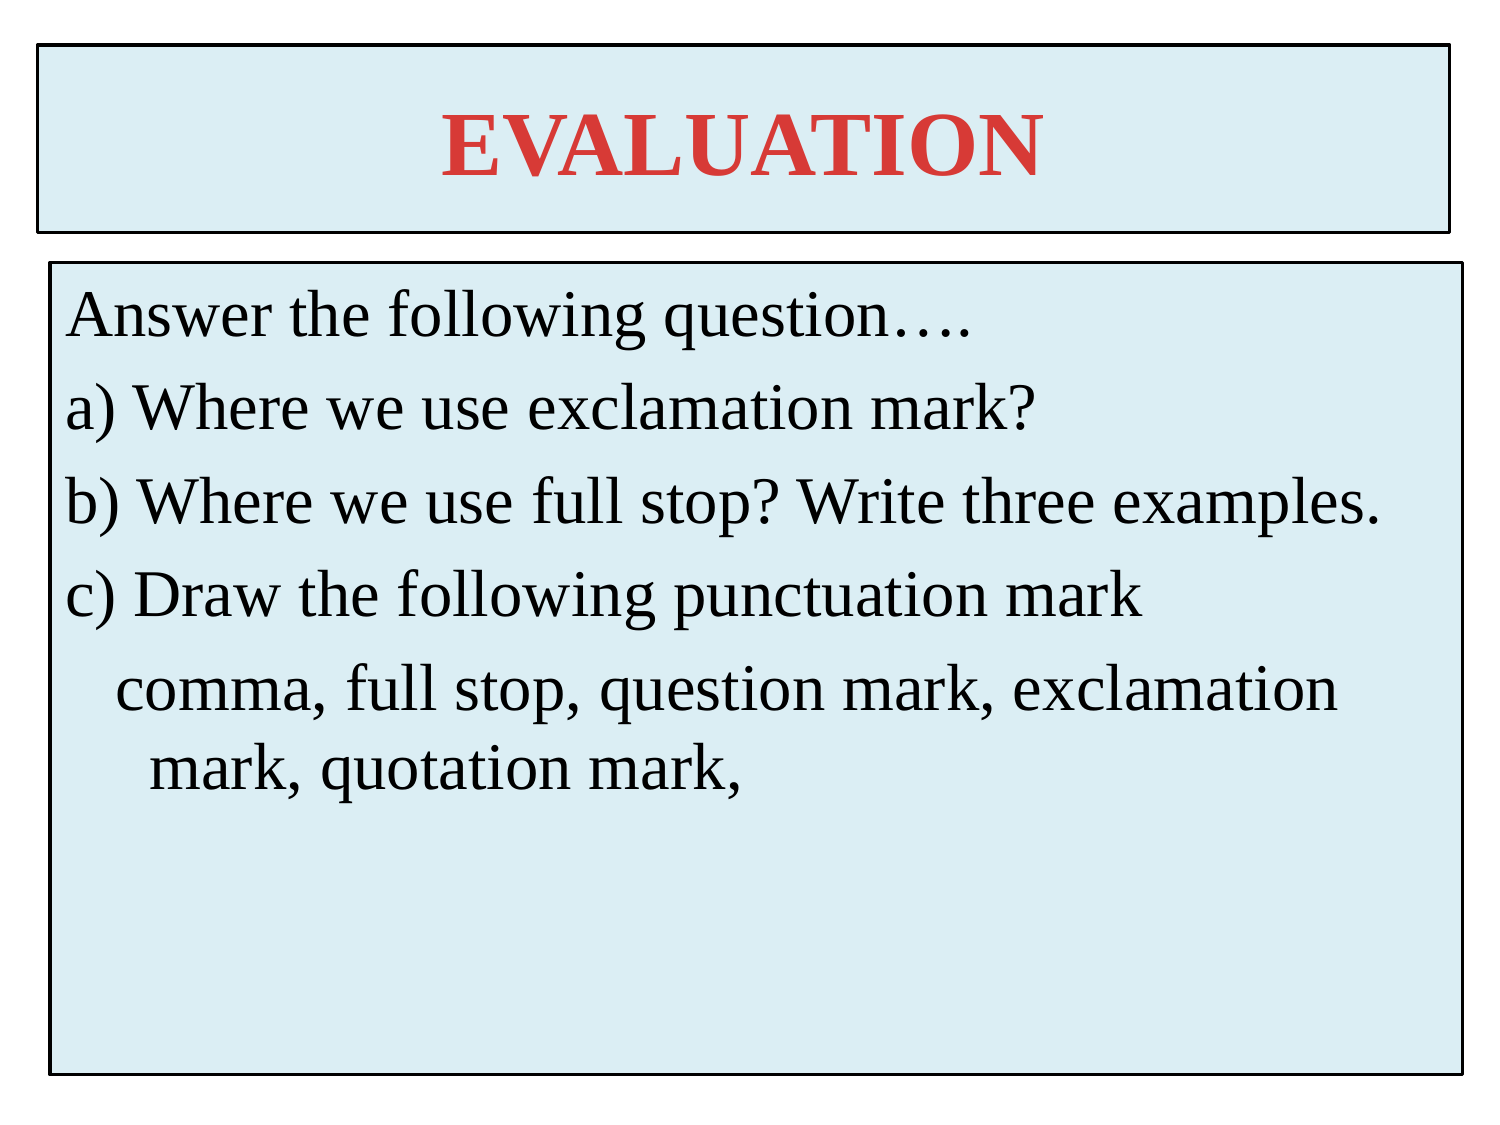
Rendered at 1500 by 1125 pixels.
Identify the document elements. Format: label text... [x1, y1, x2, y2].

title EVALUATION [37, 45, 1450, 233]
list Answer the following question…. a) Where we use exclamation mark? b) Where we use full stop? Write three examples. c) Draw the following punctuation mark comma, full stop, question mark, exclamation mark, quotation mark, [50, 262, 1463, 1075]
